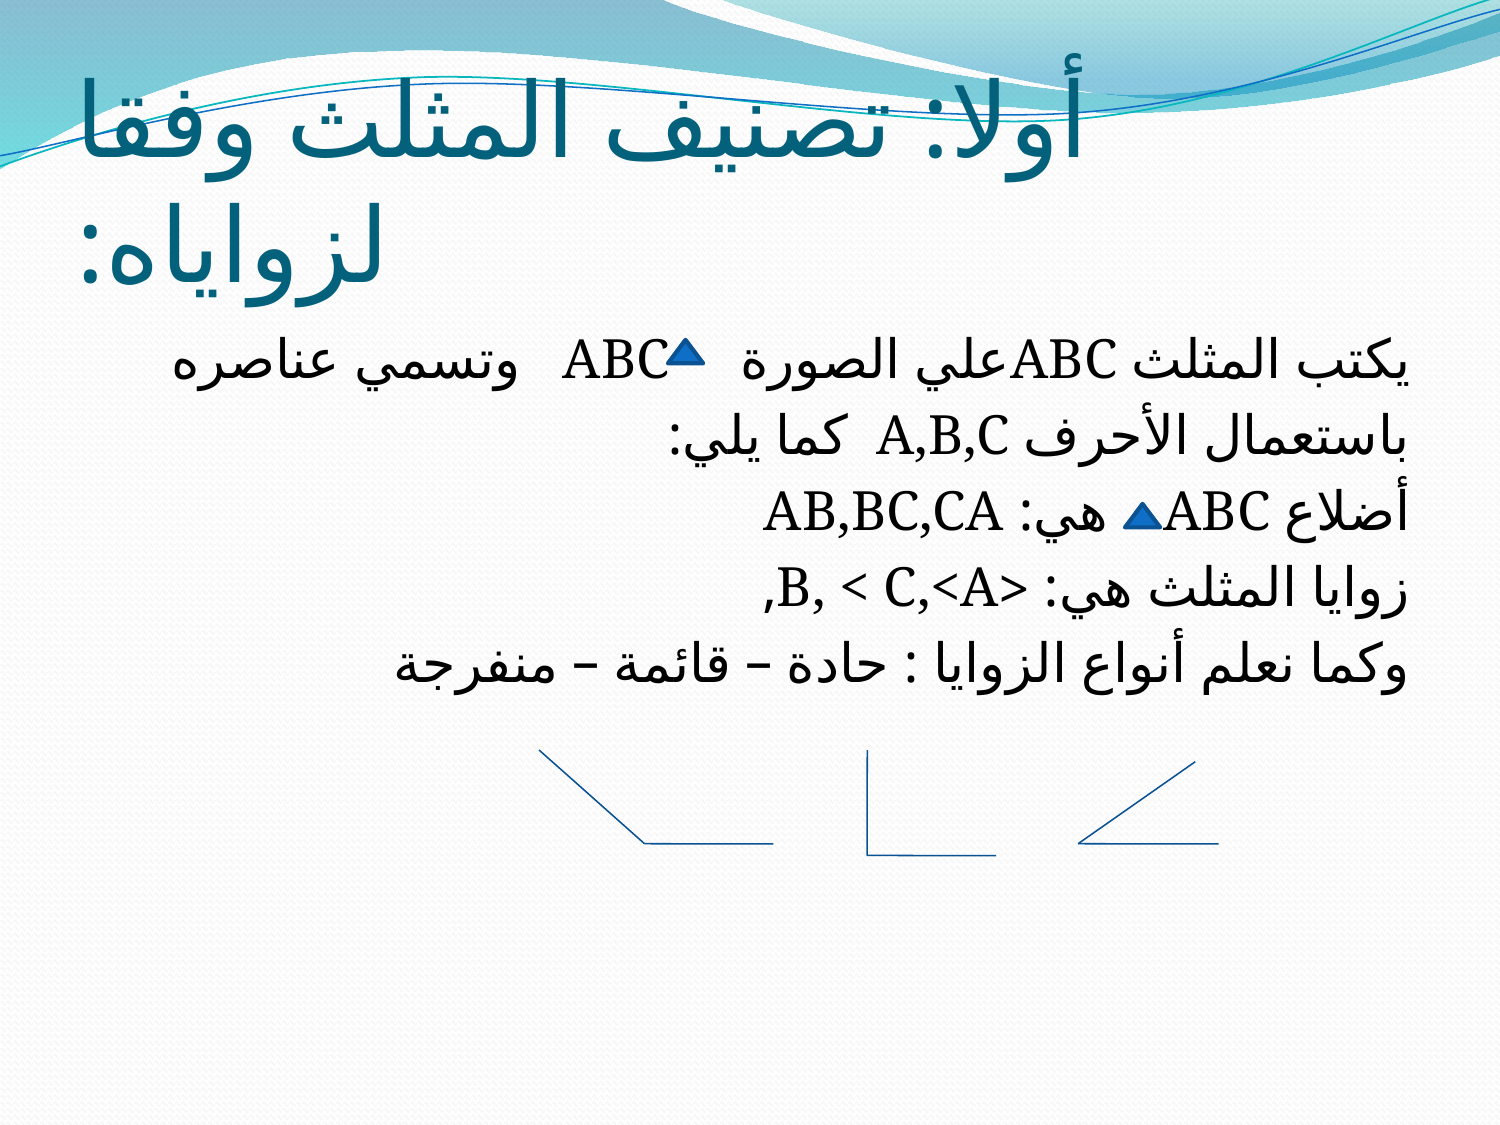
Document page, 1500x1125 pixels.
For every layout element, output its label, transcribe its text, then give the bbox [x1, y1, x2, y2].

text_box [1077, 761, 1196, 843]
list يكتب المثلث ABCعلي الصورة ABC وتسمي عناصره باستعمال الأحرف A,B,C كما يلي: أضلاع ABC هي: AB,BC,CA زوايا المثلث هي: <B, < C,<A, وكما نعلم أنواع الزوايا : حادة – قائمة – منفرجة [75, 317, 1425, 1038]
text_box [538, 749, 645, 844]
text_box [666, 337, 705, 366]
title أولا: تصنيف المثلث وفقا لزواياه: [75, 115, 1425, 303]
text_box [1123, 501, 1163, 530]
